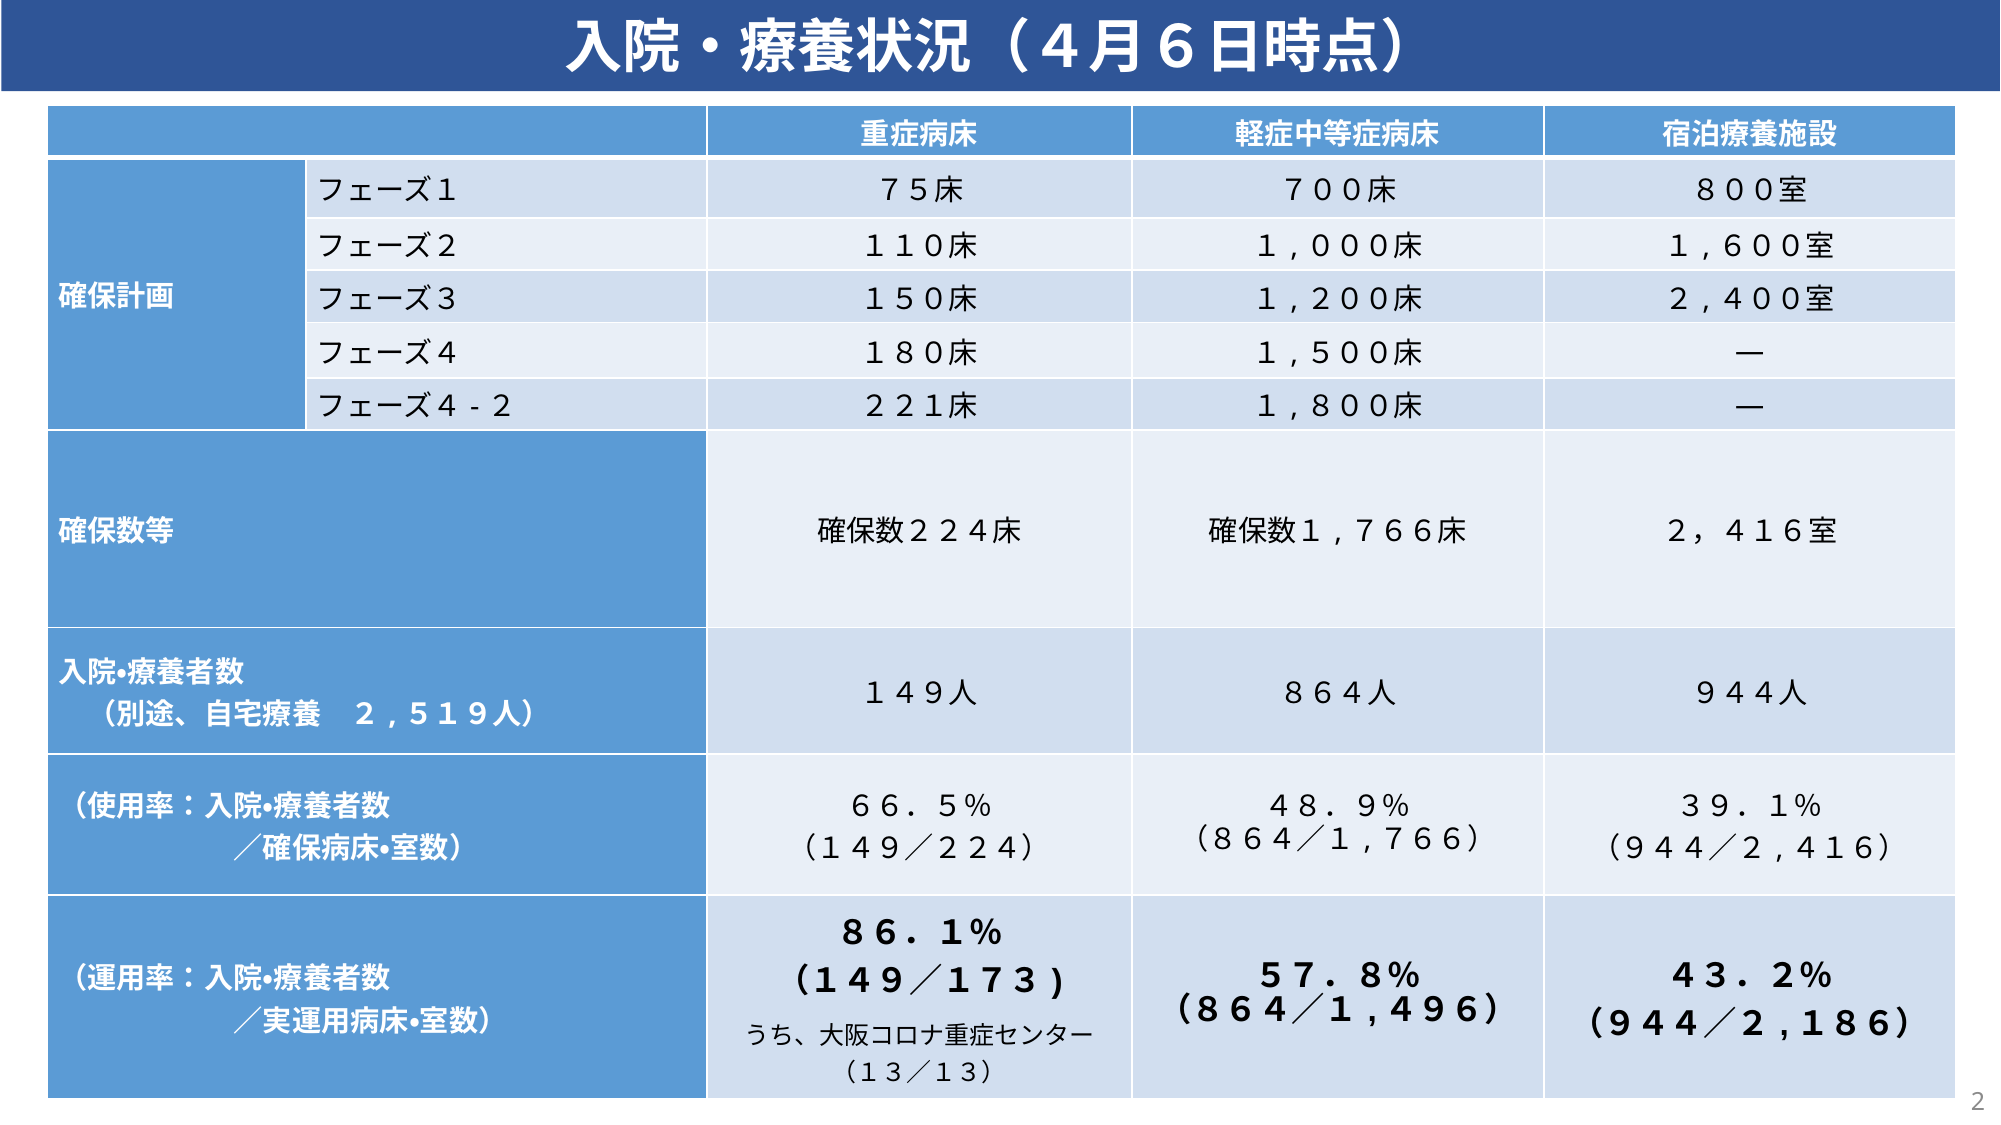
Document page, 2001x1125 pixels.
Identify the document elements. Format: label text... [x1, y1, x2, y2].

table_cell ― [1545, 379, 1955, 429]
table_cell １５０床 [708, 271, 1131, 322]
table_cell 確保数１,７６６床 [1133, 431, 1543, 627]
table_cell １,５００床 [1133, 323, 1543, 377]
table_cell ６６．５％ （１４９／２２４） [708, 755, 1131, 894]
table_cell ― [1545, 323, 1955, 377]
table_cell 確保数等 [48, 431, 706, 627]
table_cell ４３．２％ （９４４／２,１８６） [1545, 896, 1955, 1098]
table_cell （使用率：入院・療養者数 ／確保病床・室数） [48, 755, 706, 894]
table_cell ２２１床 [708, 379, 1131, 429]
text_box 入院・療養状況（４月６日時点） [0, 0, 2000, 92]
table_header [48, 106, 706, 155]
table_cell フェーズ２ [307, 219, 706, 269]
table_header 宿泊療養施設 [1545, 106, 1955, 155]
table_cell （運用率：入院・療養者数 ／実運用病床・室数） [48, 896, 706, 1098]
table_cell 入院・療養者数 （別途、自宅療養 ２,５１９人） [48, 628, 706, 753]
table_cell １,８００床 [1133, 379, 1543, 429]
table_cell フェーズ４-２ [307, 379, 706, 429]
table_cell ２，４１６室 [1545, 431, 1955, 627]
table_cell １４９人 [708, 628, 1131, 753]
slide_number 2 [1550, 1072, 2000, 1125]
table_cell ２,４００室 [1545, 271, 1955, 322]
table_cell 確保数２２４床 [708, 431, 1131, 627]
table_header 軽症中等症病床 [1133, 106, 1543, 155]
table_cell ７００床 [1133, 160, 1543, 217]
table_cell フェーズ３ [307, 271, 706, 322]
table_cell ８００室 [1545, 160, 1955, 217]
table_cell １１０床 [708, 219, 1131, 269]
table_cell １,２００床 [1133, 271, 1543, 322]
table_cell ４８．９％ （８６４／１,７６６） [1133, 755, 1543, 894]
table_cell １８０床 [708, 323, 1131, 377]
table_cell １,０００床 [1133, 219, 1543, 269]
table_cell ７５床 [708, 160, 1131, 217]
table_cell ８６４人 [1133, 628, 1543, 753]
table_cell ５７．８％ （８６４／１,４９６） [1133, 896, 1543, 1098]
table_cell ８６．１％ （１４９／１７３) うち、大阪コロナ重症センター （１３／１３） [708, 896, 1131, 1098]
table_cell フェーズ４ [307, 323, 706, 377]
table_cell ９４４人 [1545, 628, 1955, 753]
table_cell ３９．１％ （９４４／２,４１６） [1545, 755, 1955, 894]
table_cell 確保計画 [48, 160, 305, 429]
table_cell フェーズ１ [307, 160, 706, 217]
table_header 重症病床 [708, 106, 1131, 155]
table_cell １,６００室 [1545, 219, 1955, 269]
